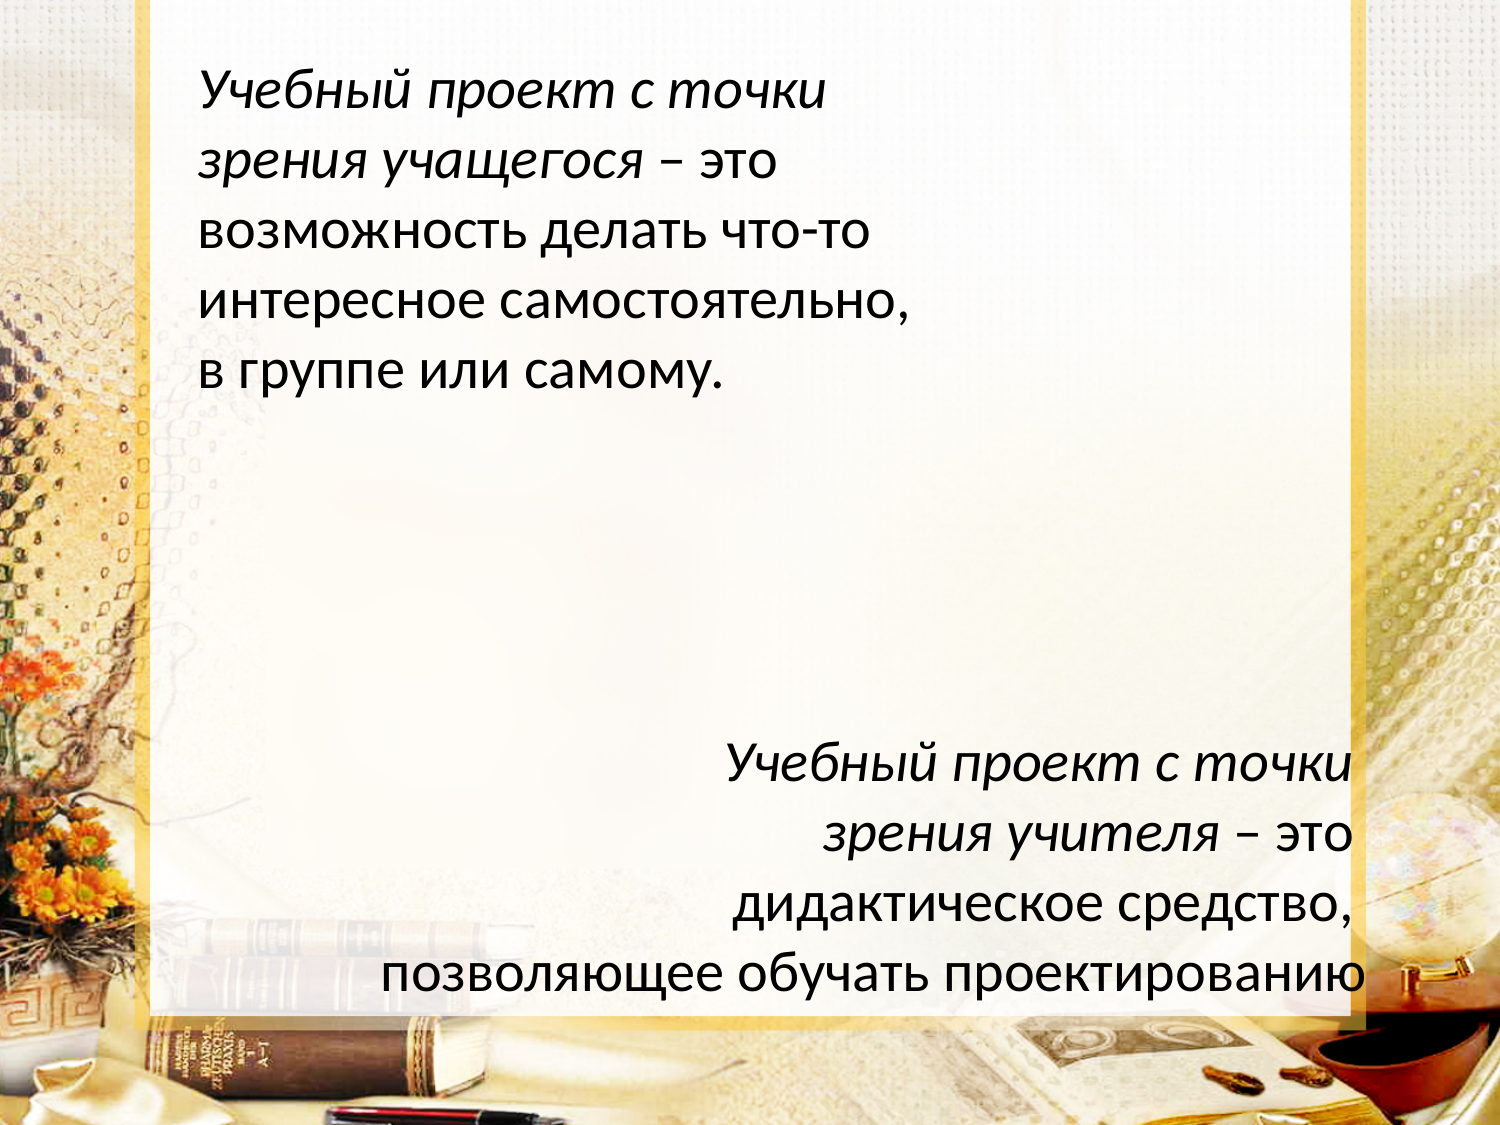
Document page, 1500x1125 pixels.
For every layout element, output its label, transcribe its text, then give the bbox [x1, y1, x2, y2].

text_box Учебный проект с точки зрения учителя – это дидактическое средство, позволяющее обучать проектированию [365, 715, 1382, 1011]
text_box Учебный проект с точки зрения учащегося – это возможность делать что-то интересное самостоятельно, в группе или самому. [182, 42, 933, 408]
picture [0, 0, 1500, 1125]
